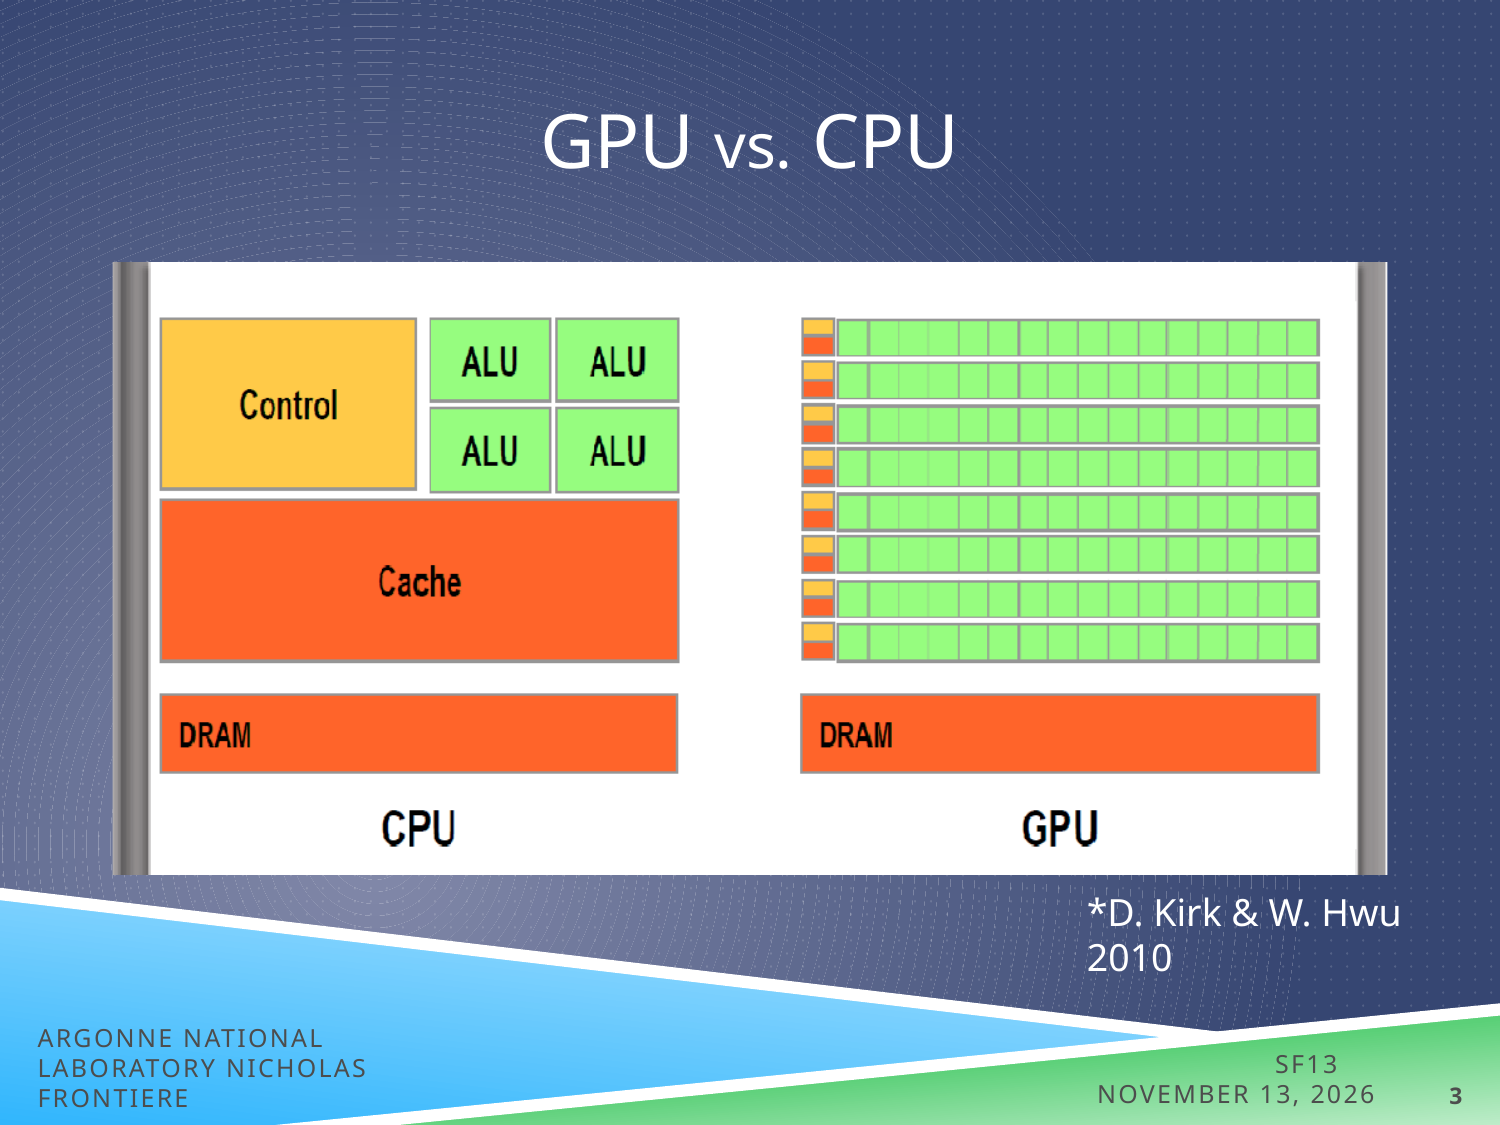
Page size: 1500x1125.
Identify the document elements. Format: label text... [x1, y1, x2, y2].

footer Argonne National Laboratory Nicholas Frontiere [37, 1052, 513, 1113]
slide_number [1050, 1052, 1375, 1113]
text_box [194, 1030, 199, 1046]
text_box [140, 1030, 144, 1046]
slide_number 3 [1387, 1052, 1463, 1113]
text_box [148, 1030, 153, 1047]
text_box *D. Kirk & W. Hwu 2010 [1072, 881, 1500, 987]
text_box [186, 1030, 190, 1046]
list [112, 262, 1388, 876]
title GPU vs. CPU [112, 45, 1388, 233]
